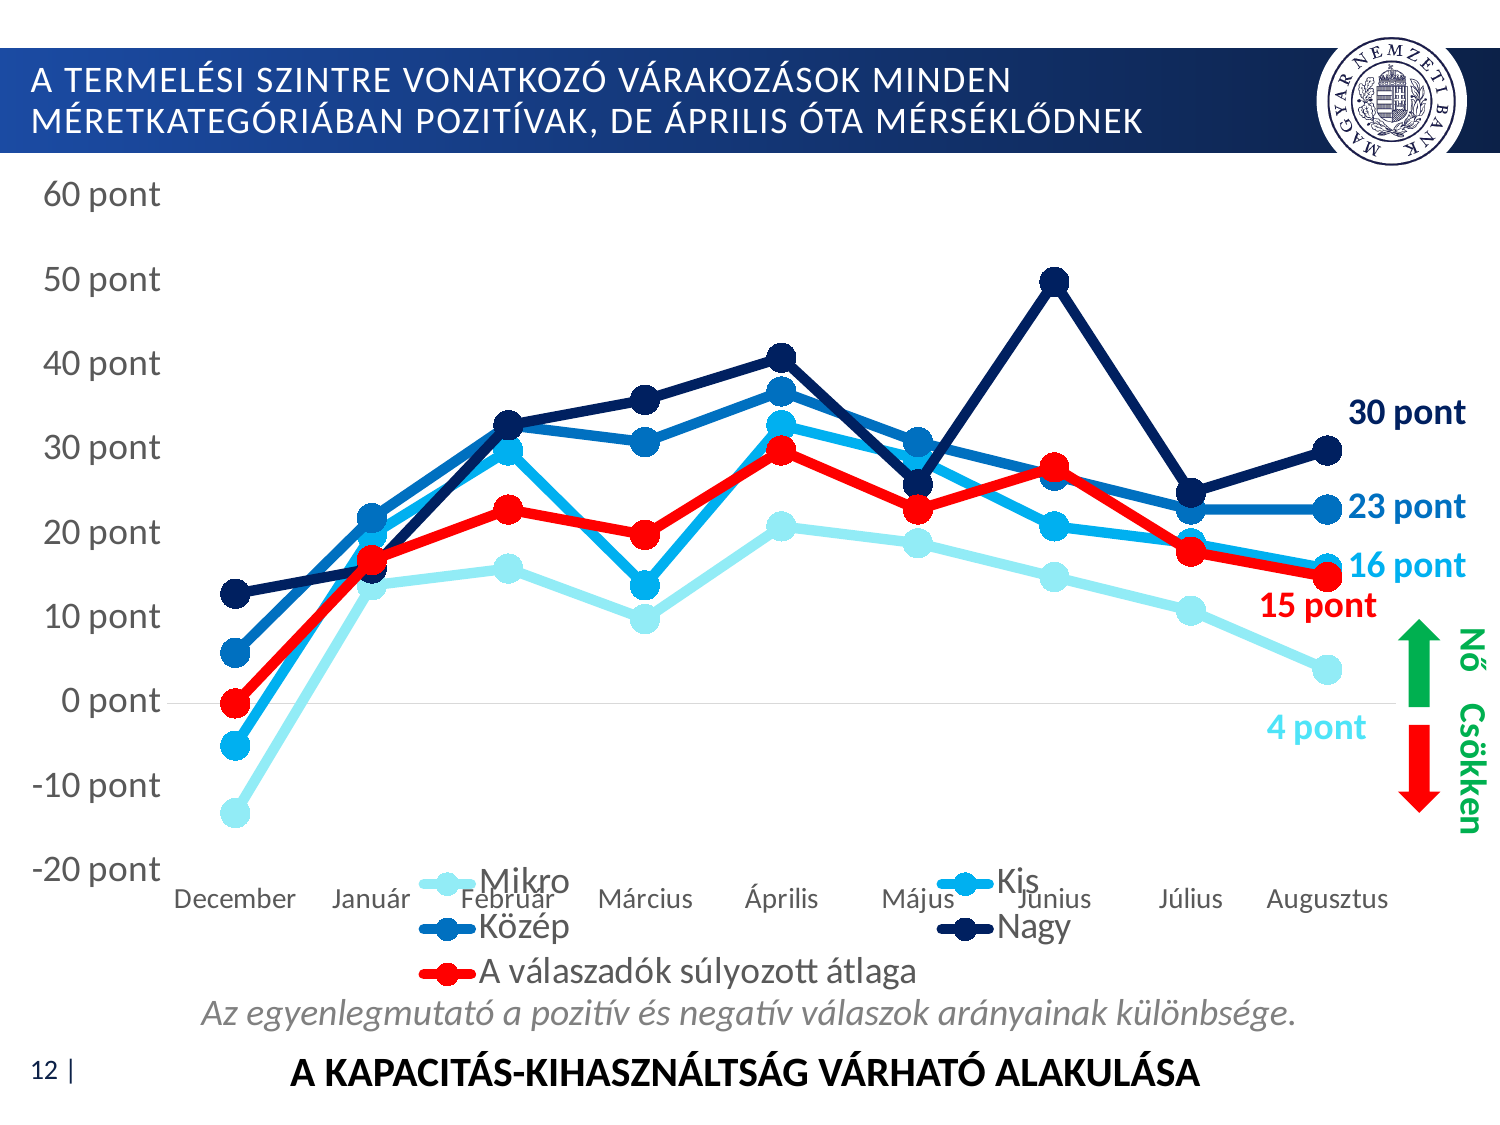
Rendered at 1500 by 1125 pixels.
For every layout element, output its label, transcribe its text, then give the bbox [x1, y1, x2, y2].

picture [1327, 36, 1457, 151]
text_box Az egyenlegmutató a pozitív és negatív válaszok arányainak különbsége. A kapacitás-kihasználtság várható alakulása [145, 1001, 1355, 1103]
chart [0, 151, 1500, 1001]
title A termelési szintre vonatkozó várakozások minden méretkategóriában pozitívAk, de április óta mérséklődnek [15, 50, 1348, 151]
